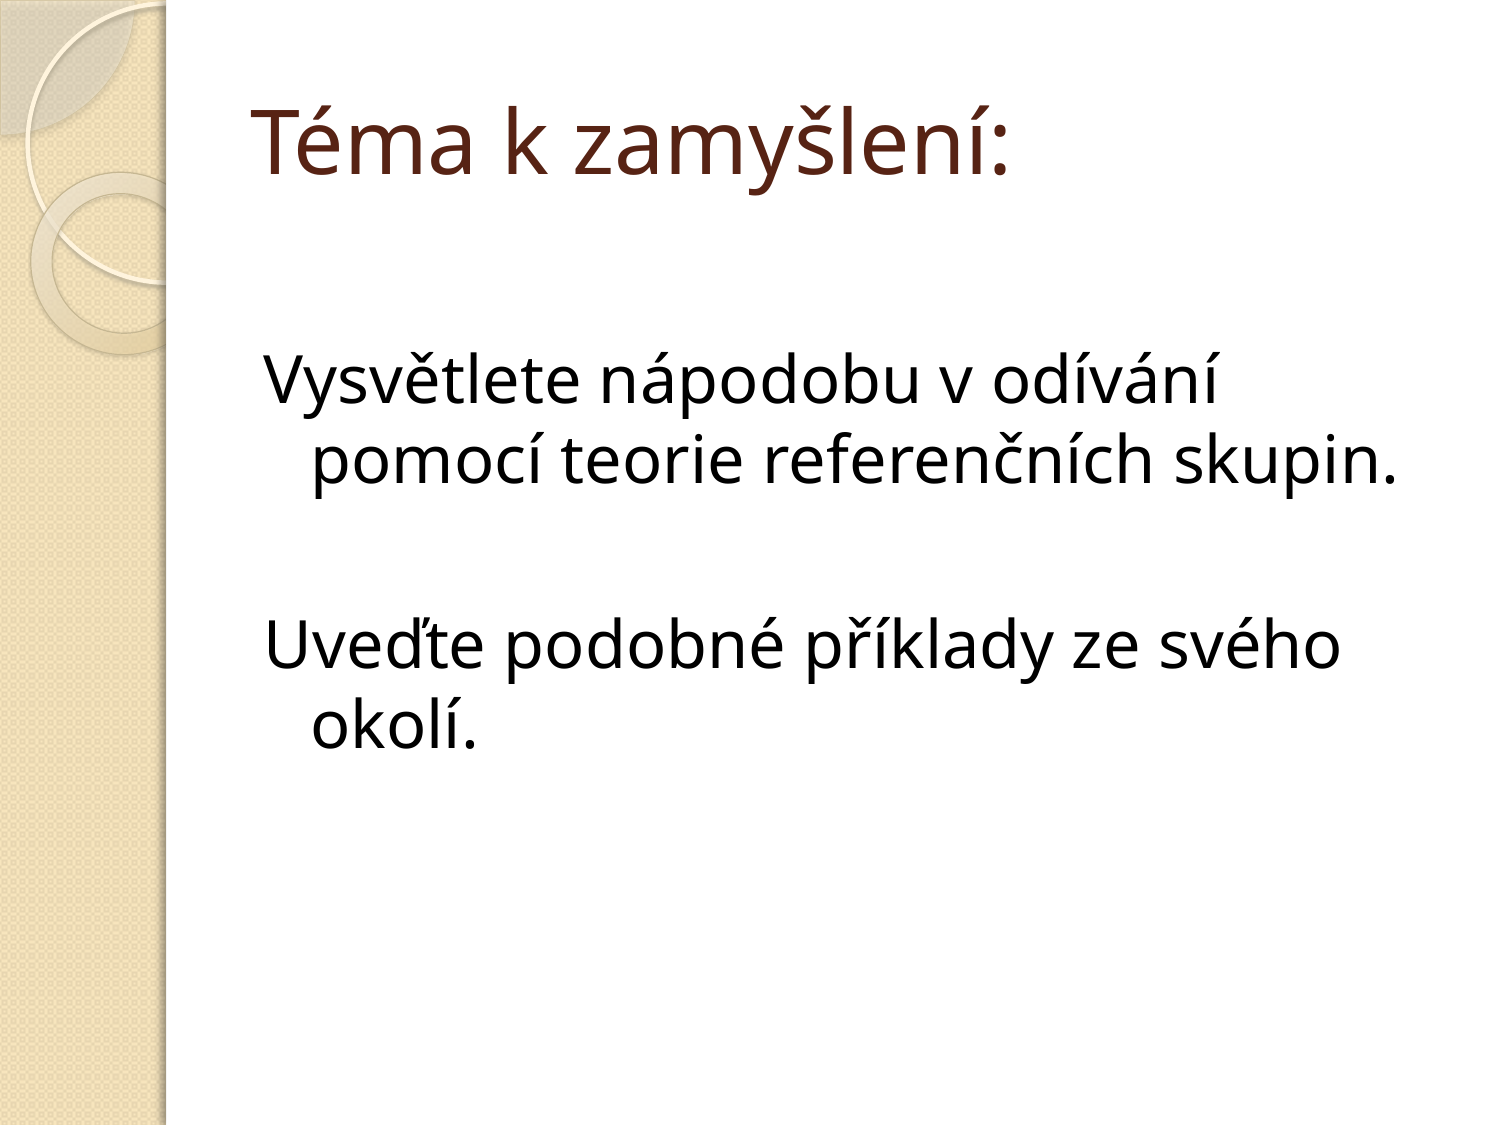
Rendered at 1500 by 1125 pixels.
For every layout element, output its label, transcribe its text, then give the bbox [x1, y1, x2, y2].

list Vysvětlete nápodobu v odívání pomocí teorie referenčních skupin. Uveďte podobné příklady ze svého okolí. [235, 237, 1466, 1025]
title Téma k zamyšlení: [235, 45, 1466, 233]
